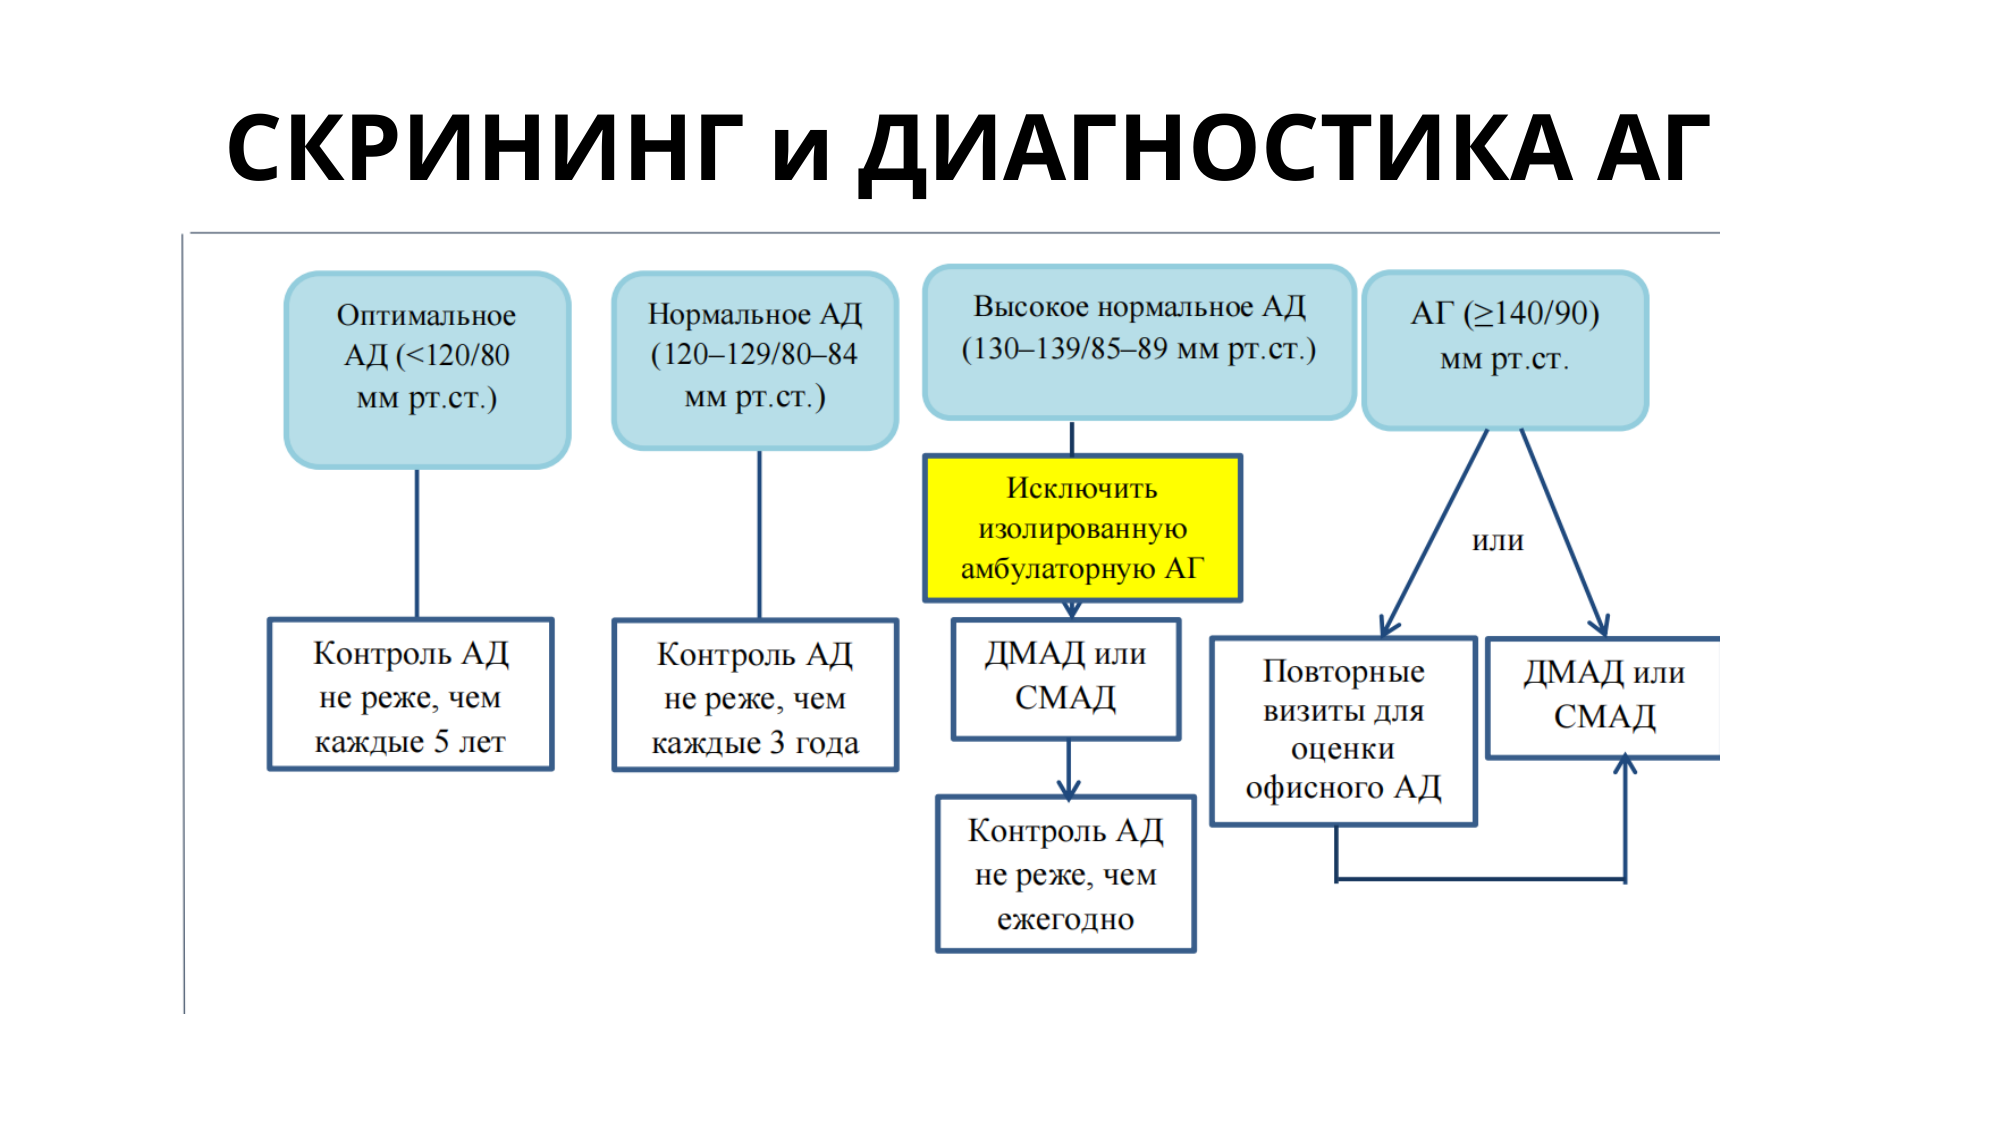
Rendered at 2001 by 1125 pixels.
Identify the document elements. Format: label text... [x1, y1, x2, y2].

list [177, 228, 1720, 1014]
title СКРИНИНГ и ДИАГНОСТИКА АГ [106, 42, 1832, 260]
